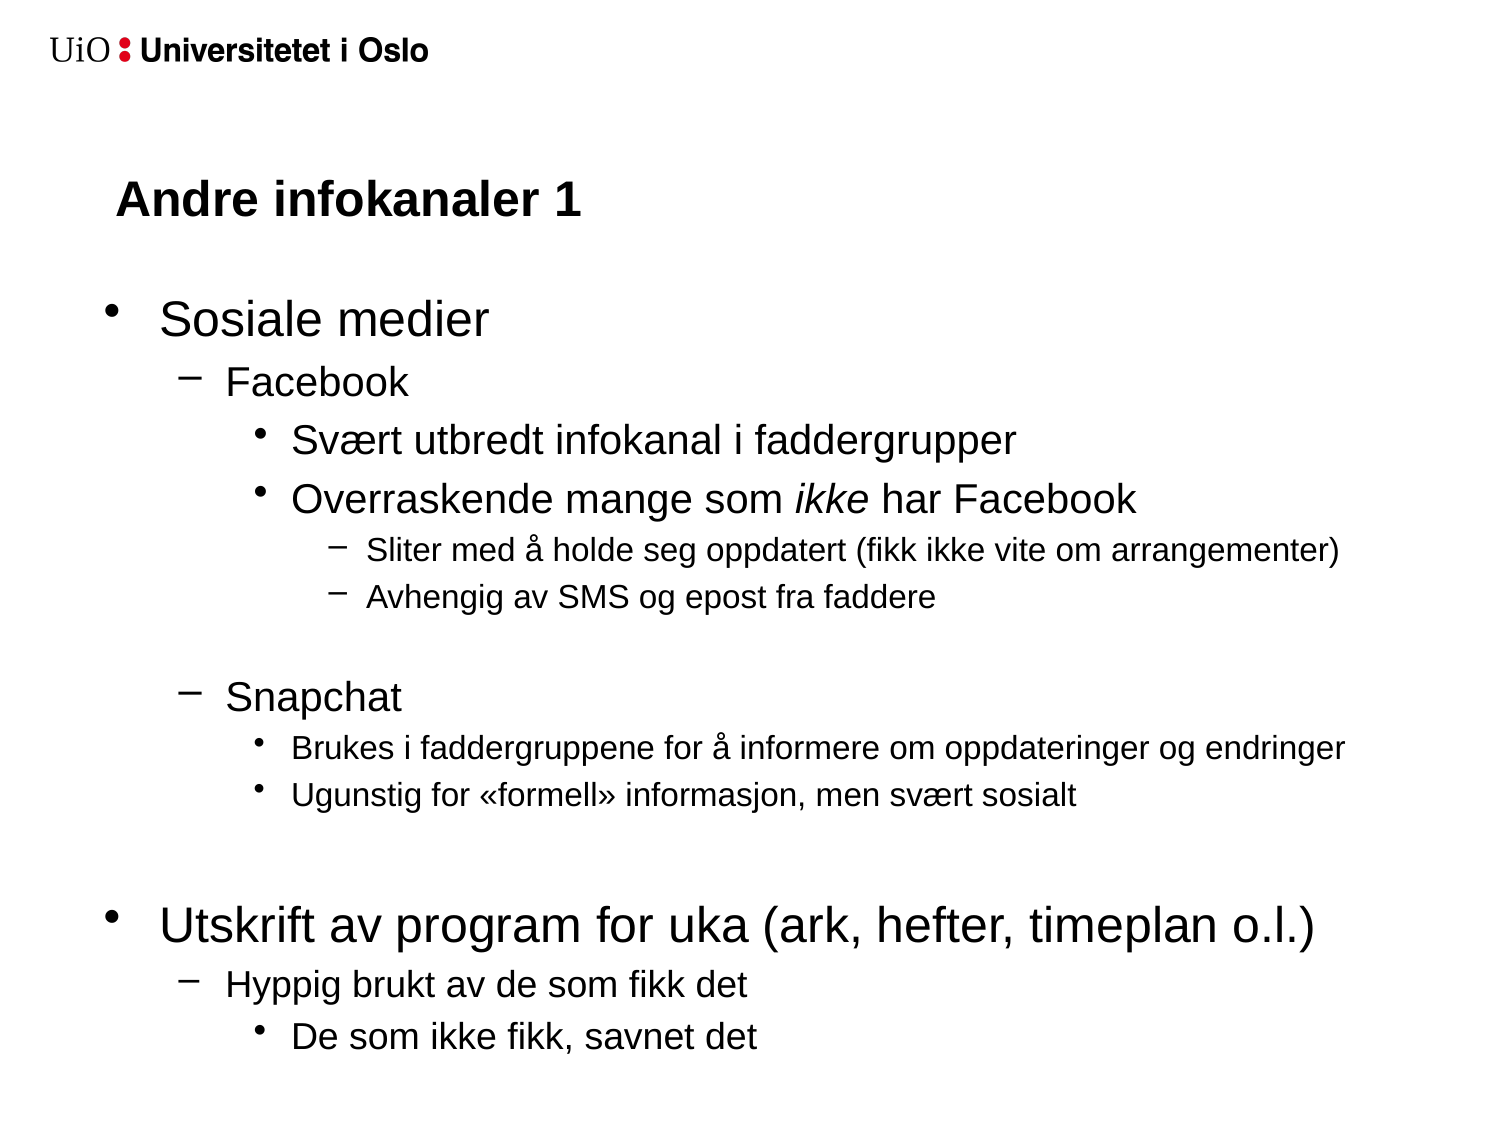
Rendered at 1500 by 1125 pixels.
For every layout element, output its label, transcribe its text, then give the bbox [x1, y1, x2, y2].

title Andre infokanaler 1 [100, 137, 1426, 256]
list Sosiale medier Facebook Svært utbredt infokanal i faddergrupper Overraskende mange som ikke har Facebook Sliter med å holde seg oppdatert (fikk ikke vite om arrangementer) Avhengig av SMS og epost fra faddere Snapchat Brukes i faddergruppene for å informere om oppdateringer og endringer Ugunstig for «formell» informasjon, men svært sosialt Utskrift av program for uka (ark, hefter, timeplan o.l.) Hyppig brukt av de som fikk det De som ikke fikk, savnet det [88, 278, 1426, 1083]
picture [50, 37, 428, 62]
